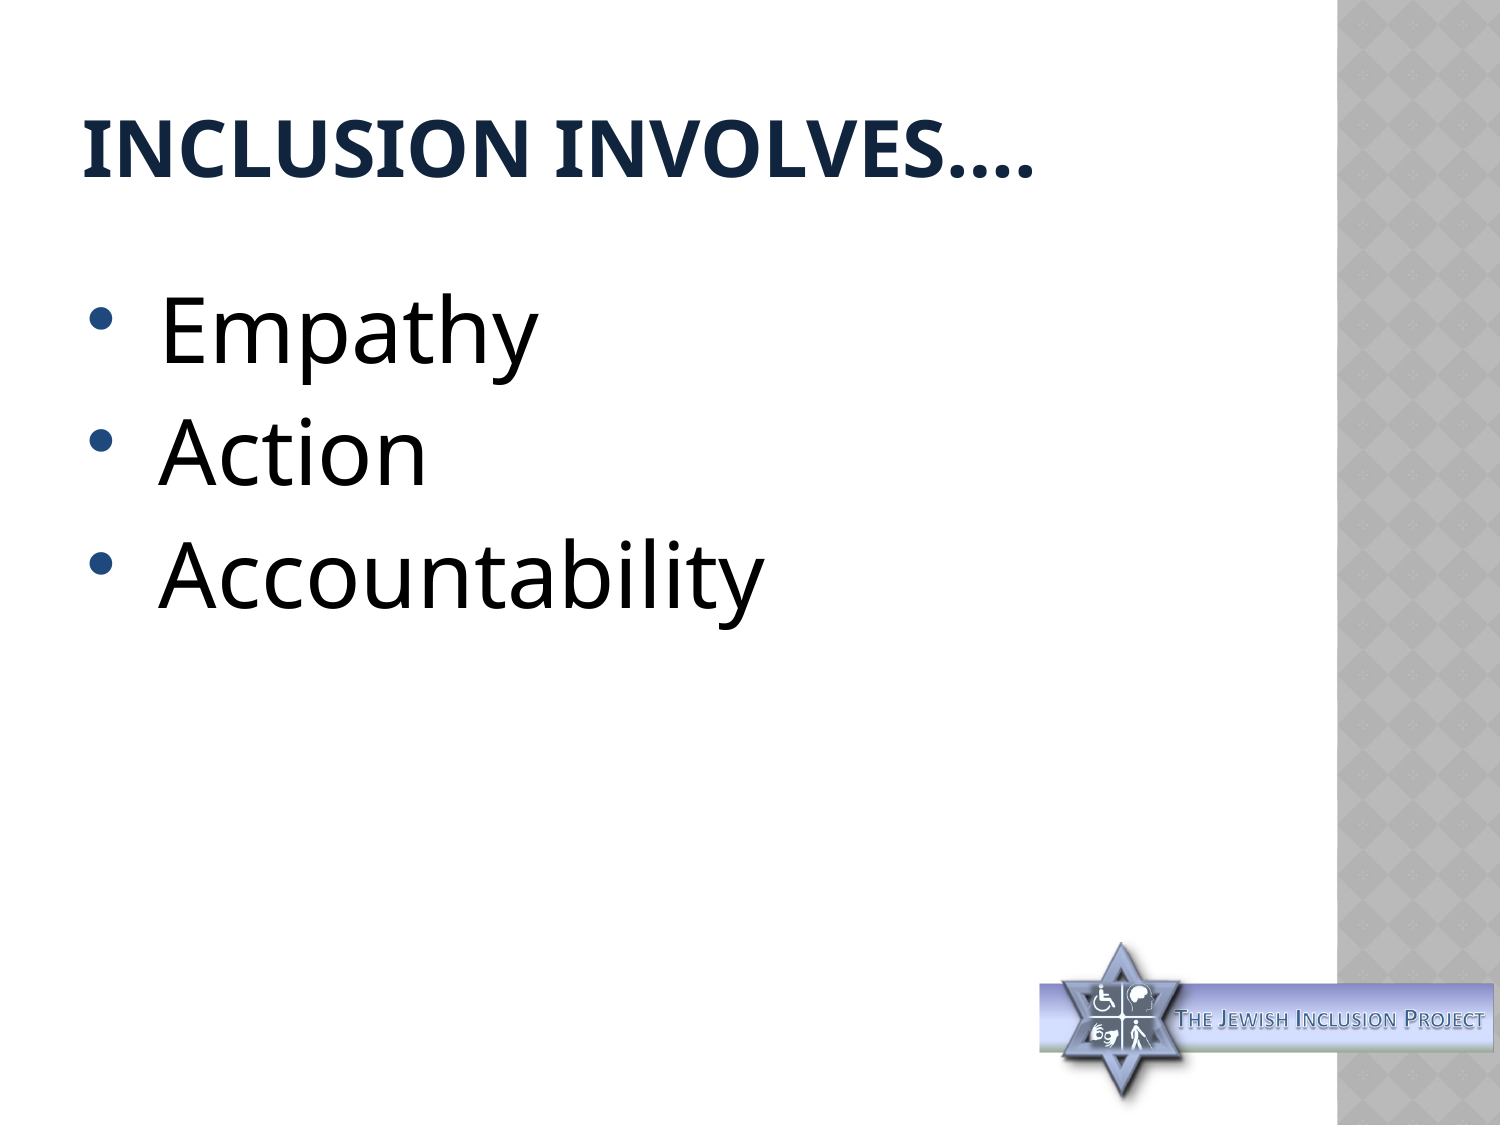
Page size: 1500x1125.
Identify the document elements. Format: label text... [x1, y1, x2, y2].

picture [1039, 931, 1500, 1125]
title Inclusion involves…. [75, 52, 1263, 240]
list Empathy Action Accountability [75, 264, 1263, 1059]
